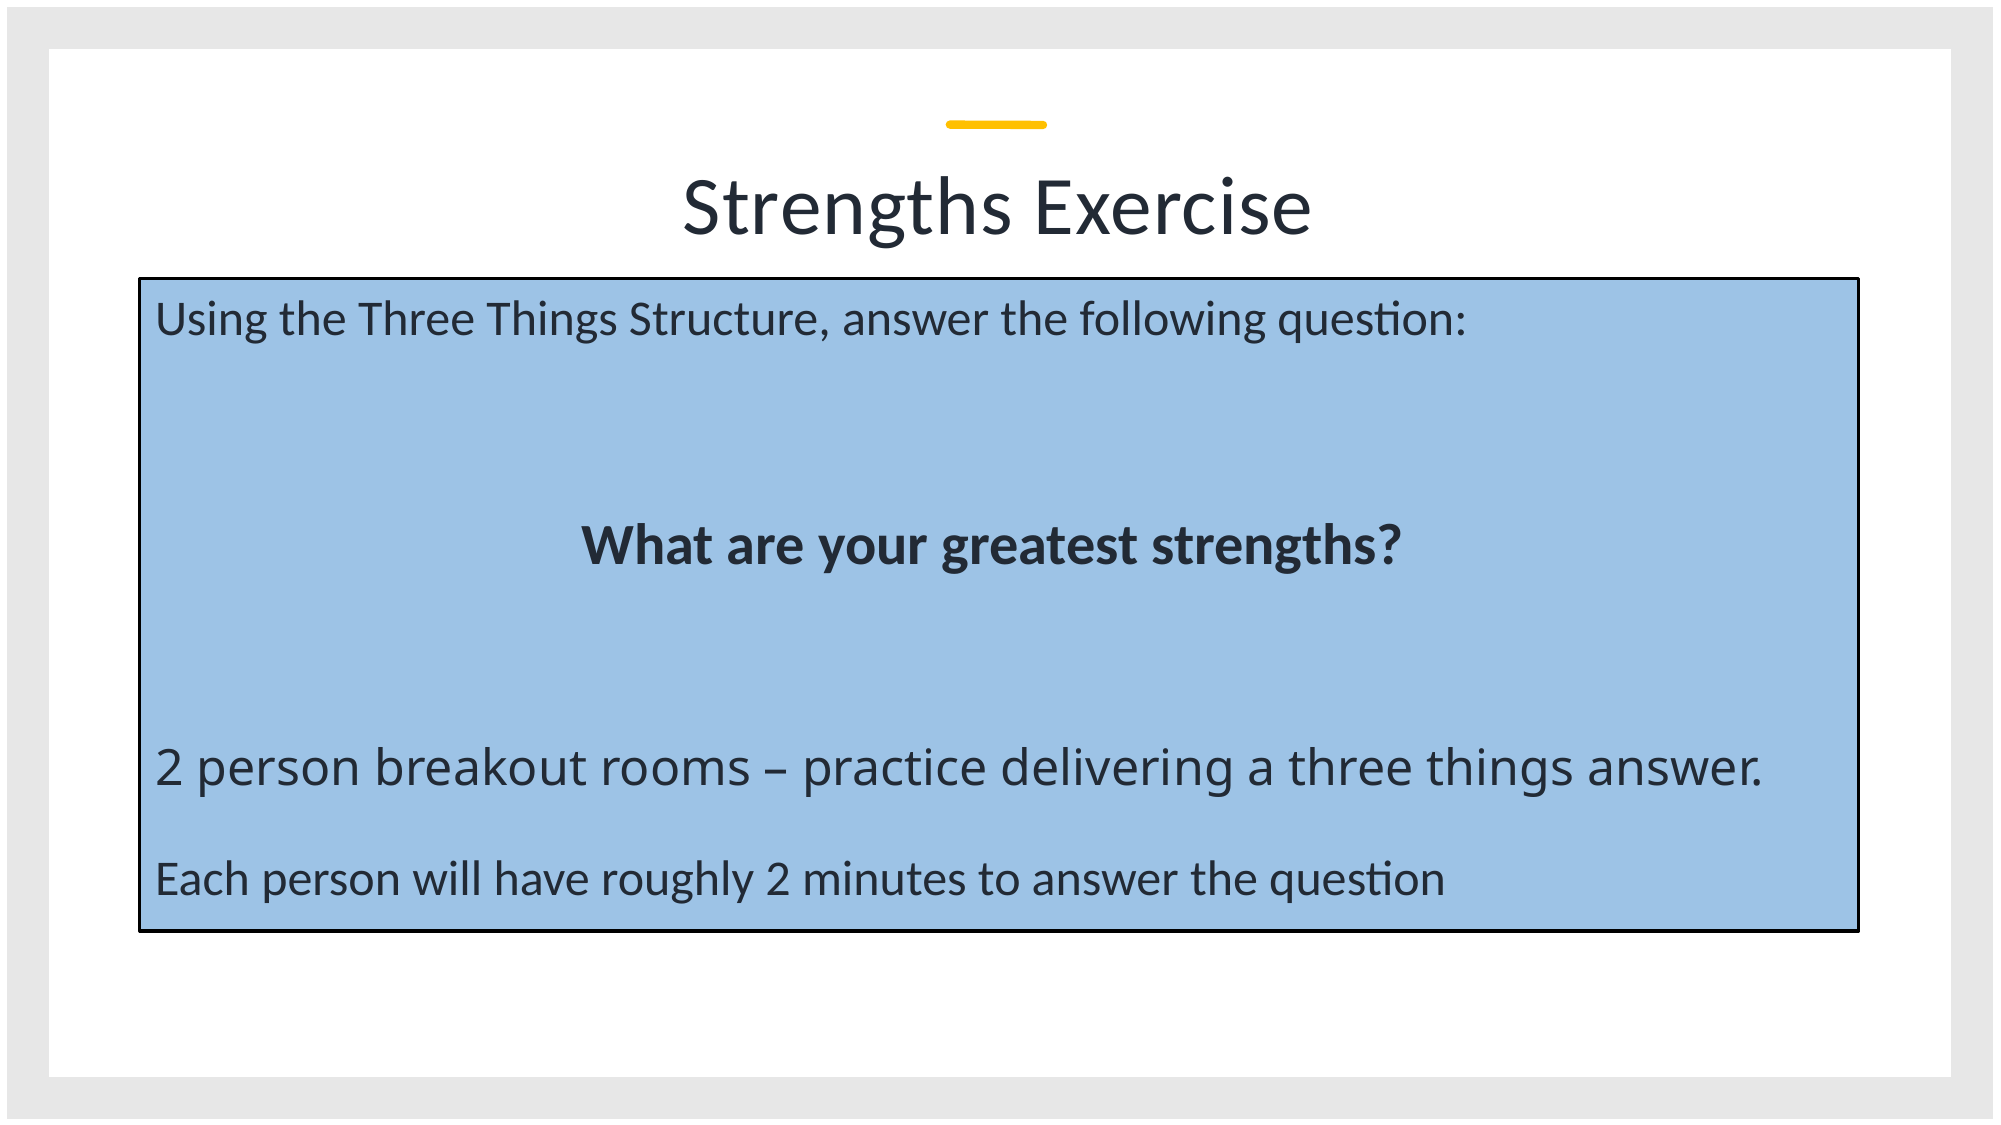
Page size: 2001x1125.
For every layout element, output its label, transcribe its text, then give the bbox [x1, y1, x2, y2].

list Using the Three Things Structure, answer the following question: What are your greatest strengths? 2 person breakout rooms – practice delivering a three things answer. Each person will have roughly 2 minutes to answer the question [139, 278, 1859, 931]
title Strengths Exercise [140, 147, 1862, 266]
